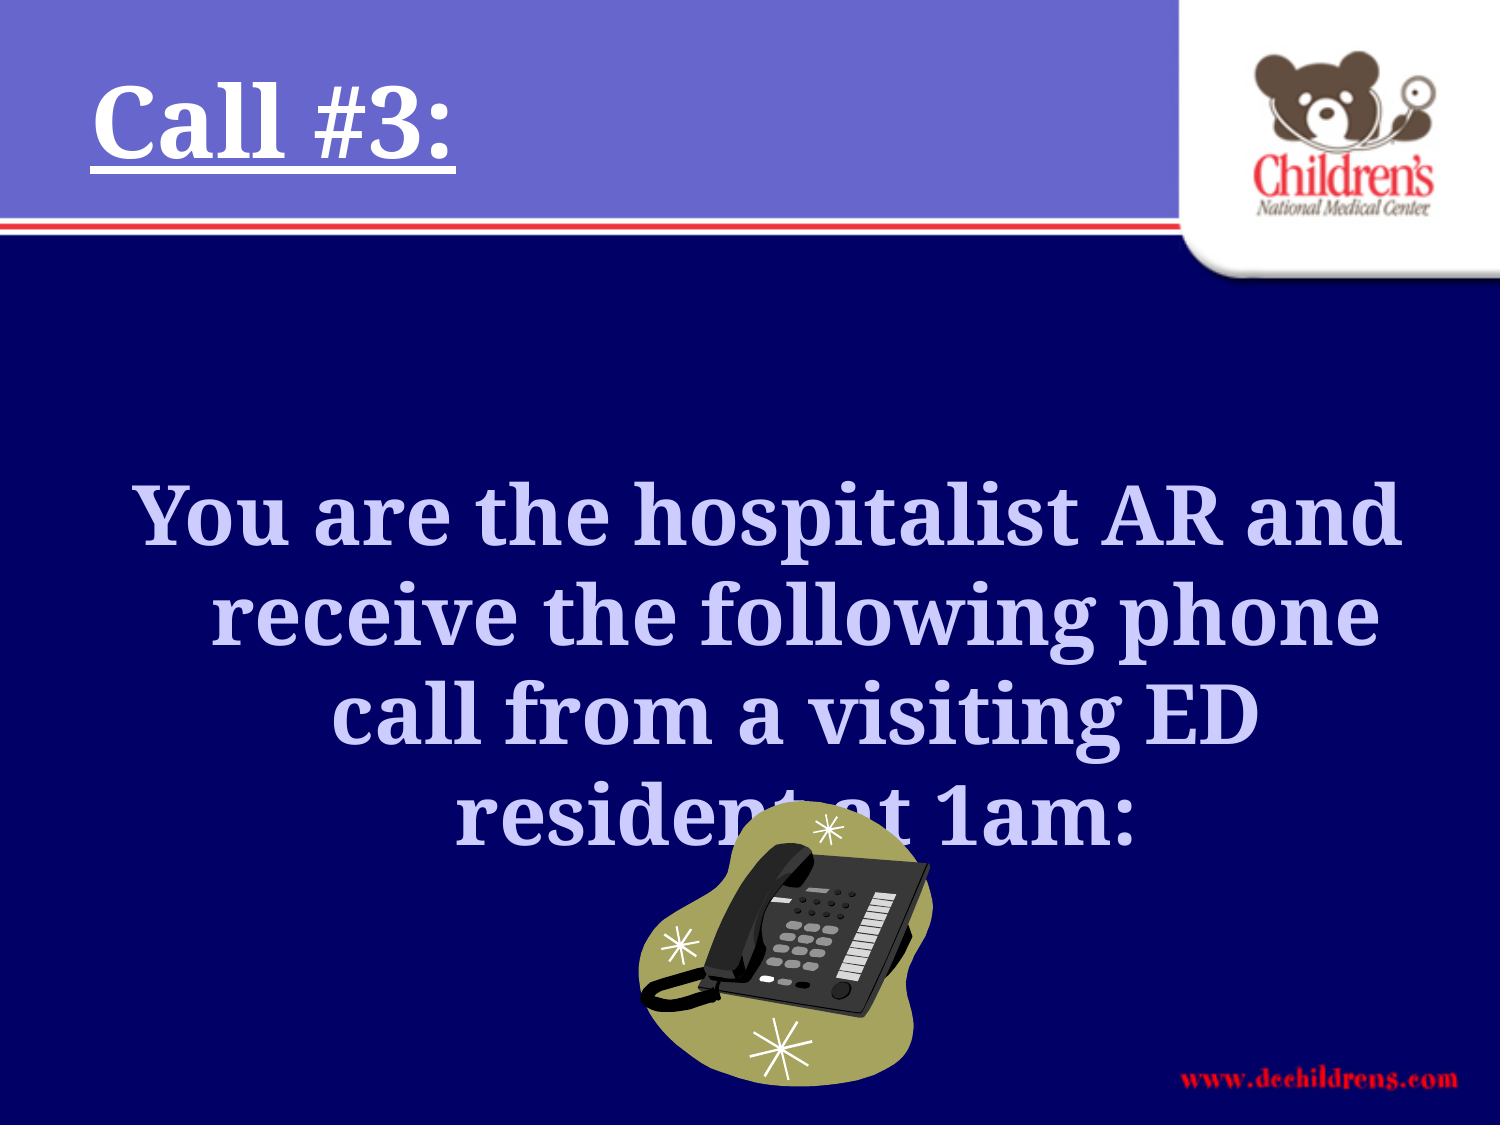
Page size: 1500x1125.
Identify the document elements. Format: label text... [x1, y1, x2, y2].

list You are the hospitalist AR and receive the following phone call from a visiting ED resident at 1am: [75, 262, 1463, 1005]
title Call #3: [75, 24, 1175, 213]
picture [0, 0, 1500, 1125]
